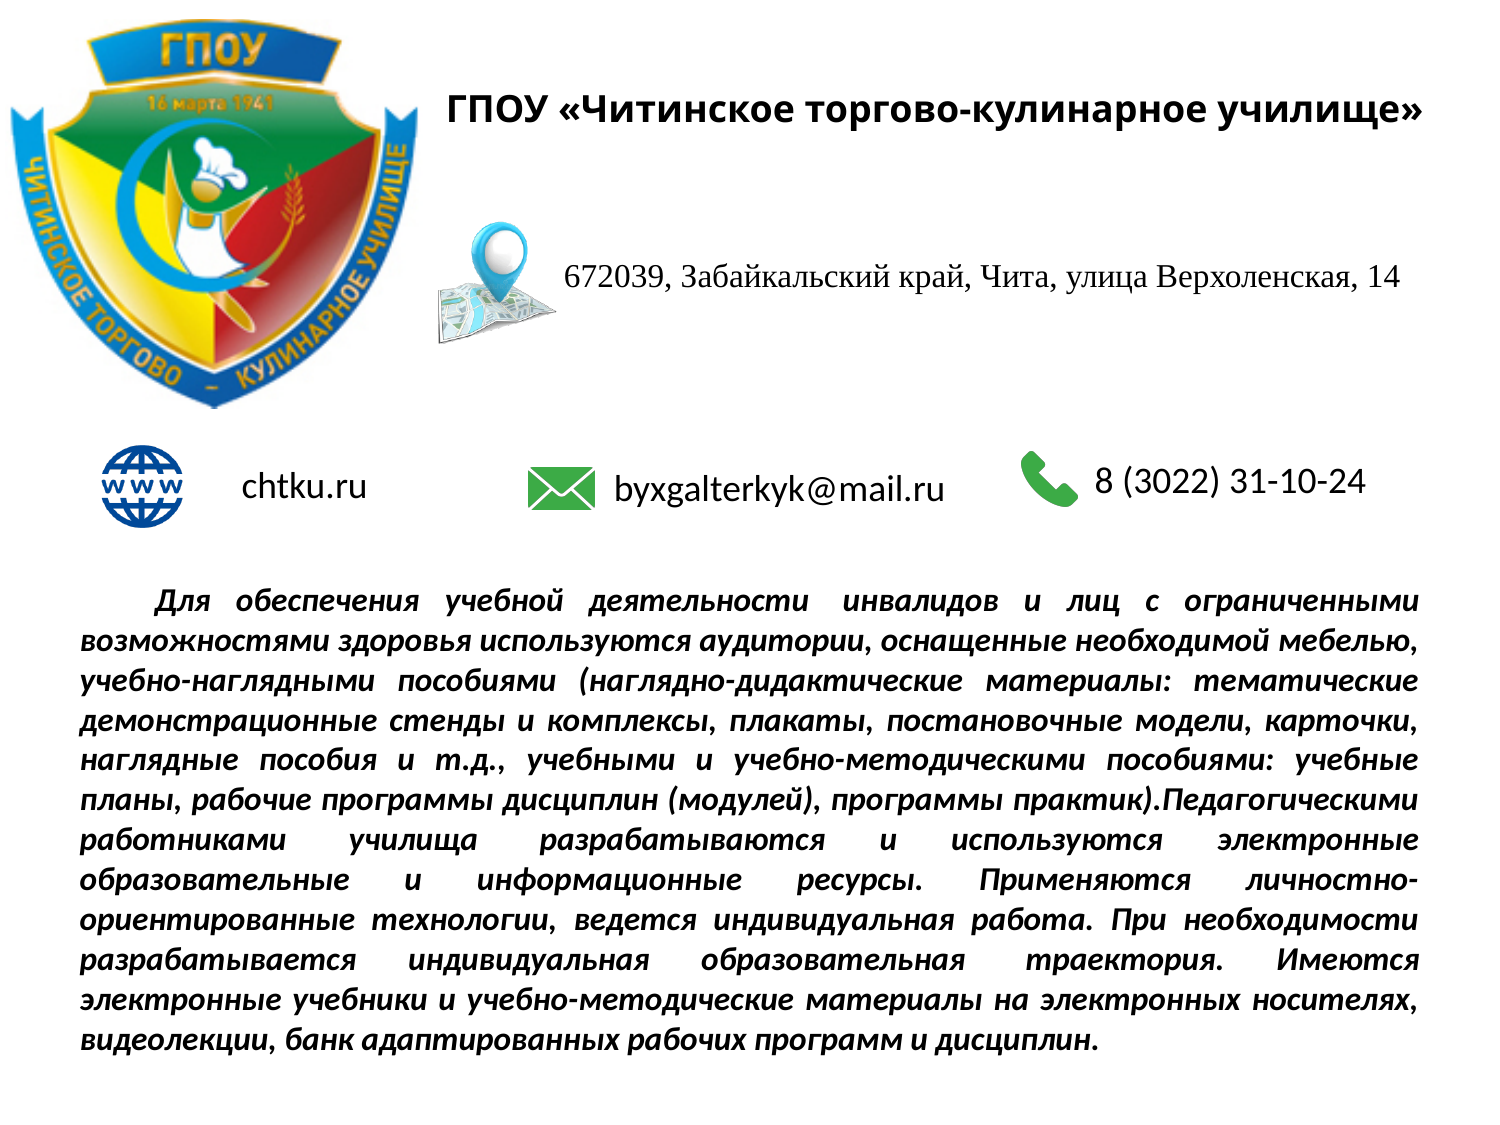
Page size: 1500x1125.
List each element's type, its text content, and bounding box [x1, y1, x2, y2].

text_box Для обеспечения учебной деятельности инвалидов и лиц с ограниченными возможностями здоровья используются аудитории, оснащенные необходимой мебелью, учебно-наглядными пособиями (наглядно-дидактические материалы: тематические демонстрационные стенды и комплексы, плакаты, постановочные модели, карточки, наглядные пособия и т.д., учебными и учебно-методическими пособиями: учебные планы, рабочие программы дисциплин (модулей), программы практик).Педагогическими работниками училища разрабатываются и используются электронные образовательные и информационные ресурсы. Применяются личностно-ориентированные технологии, ведется индивидуальная работа. При необходимости разрабатывается индивидуальная образовательная траектория. Имеются электронные учебники и учебно-методические материалы на электронных носителях, видеолекции, банк адаптированных рабочих программ и дисциплин. [64, 570, 1436, 1065]
picture [1021, 451, 1078, 508]
text_box chtku.ru [226, 453, 383, 514]
picture [527, 467, 595, 511]
picture [5, 18, 562, 410]
text_box 672039, Забайкальский край, Чита, улица Верхоленская, 14 [566, 247, 1471, 302]
text_box byxgalterkyk@mail.ru [598, 456, 961, 516]
text_box ГПОУ «Читинское торгово-кулинарное училище» [446, 78, 1459, 138]
picture [100, 444, 184, 529]
text_box 8 (3022) 31-10-24 [1079, 448, 1381, 509]
